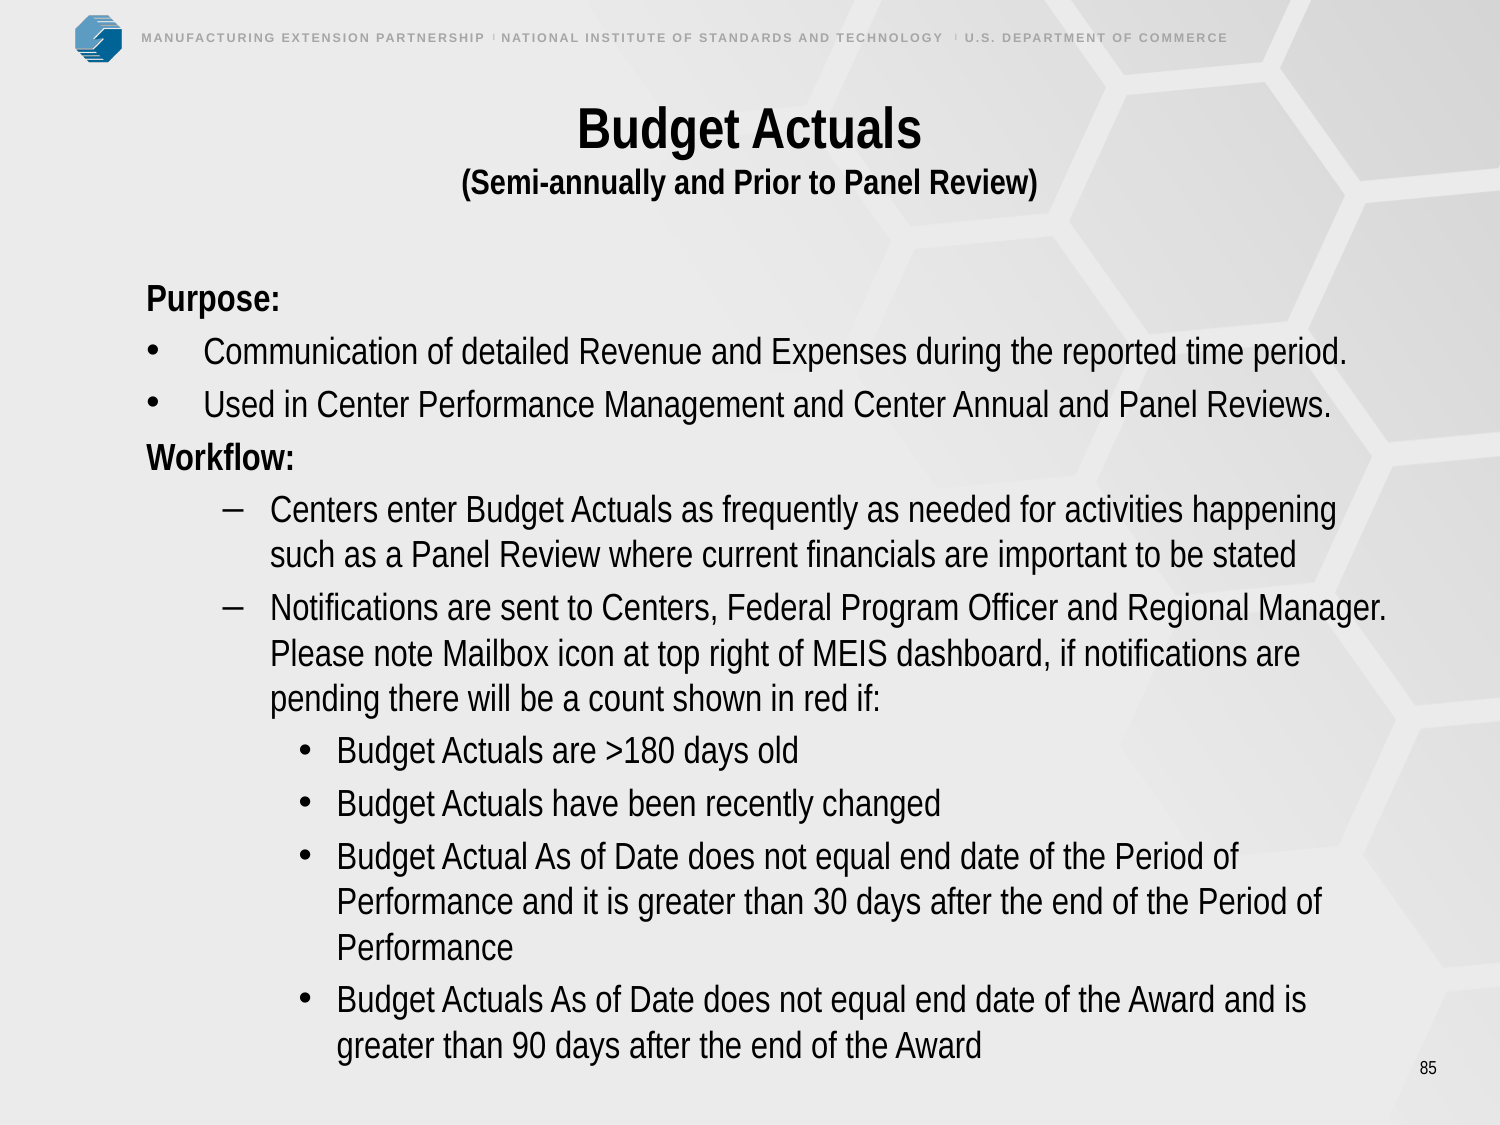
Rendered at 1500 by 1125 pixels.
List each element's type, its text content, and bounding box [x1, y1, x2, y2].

picture [0, 0, 1500, 1125]
list Purpose: Communication of detailed Revenue and Expenses during the reported time period. Used in Center Performance Management and Center Annual and Panel Reviews. Workflow: Centers enter Budget Actuals as frequently as needed for activities happening such as a Panel Review where current financials are important to be stated Notifications are sent to Centers, Federal Program Officer and Regional Manager. Please note Mailbox icon at top right of MEIS dashboard, if notifications are pending there will be a count shown in red if: Budget Actuals are >180 days old Budget Actuals have been recently changed Budget Actual As of Date does not equal end date of the Period of Performance and it is greater than 30 days after the end of the Period of Performance Budget Actuals As of Date does not equal end date of the Award and is greater than 90 days after the end of the Award [131, 266, 1426, 1079]
slide_number 85 [1390, 1048, 1467, 1109]
title Budget Actuals (Semi-annually and Prior to Panel Review) [75, 82, 1425, 210]
